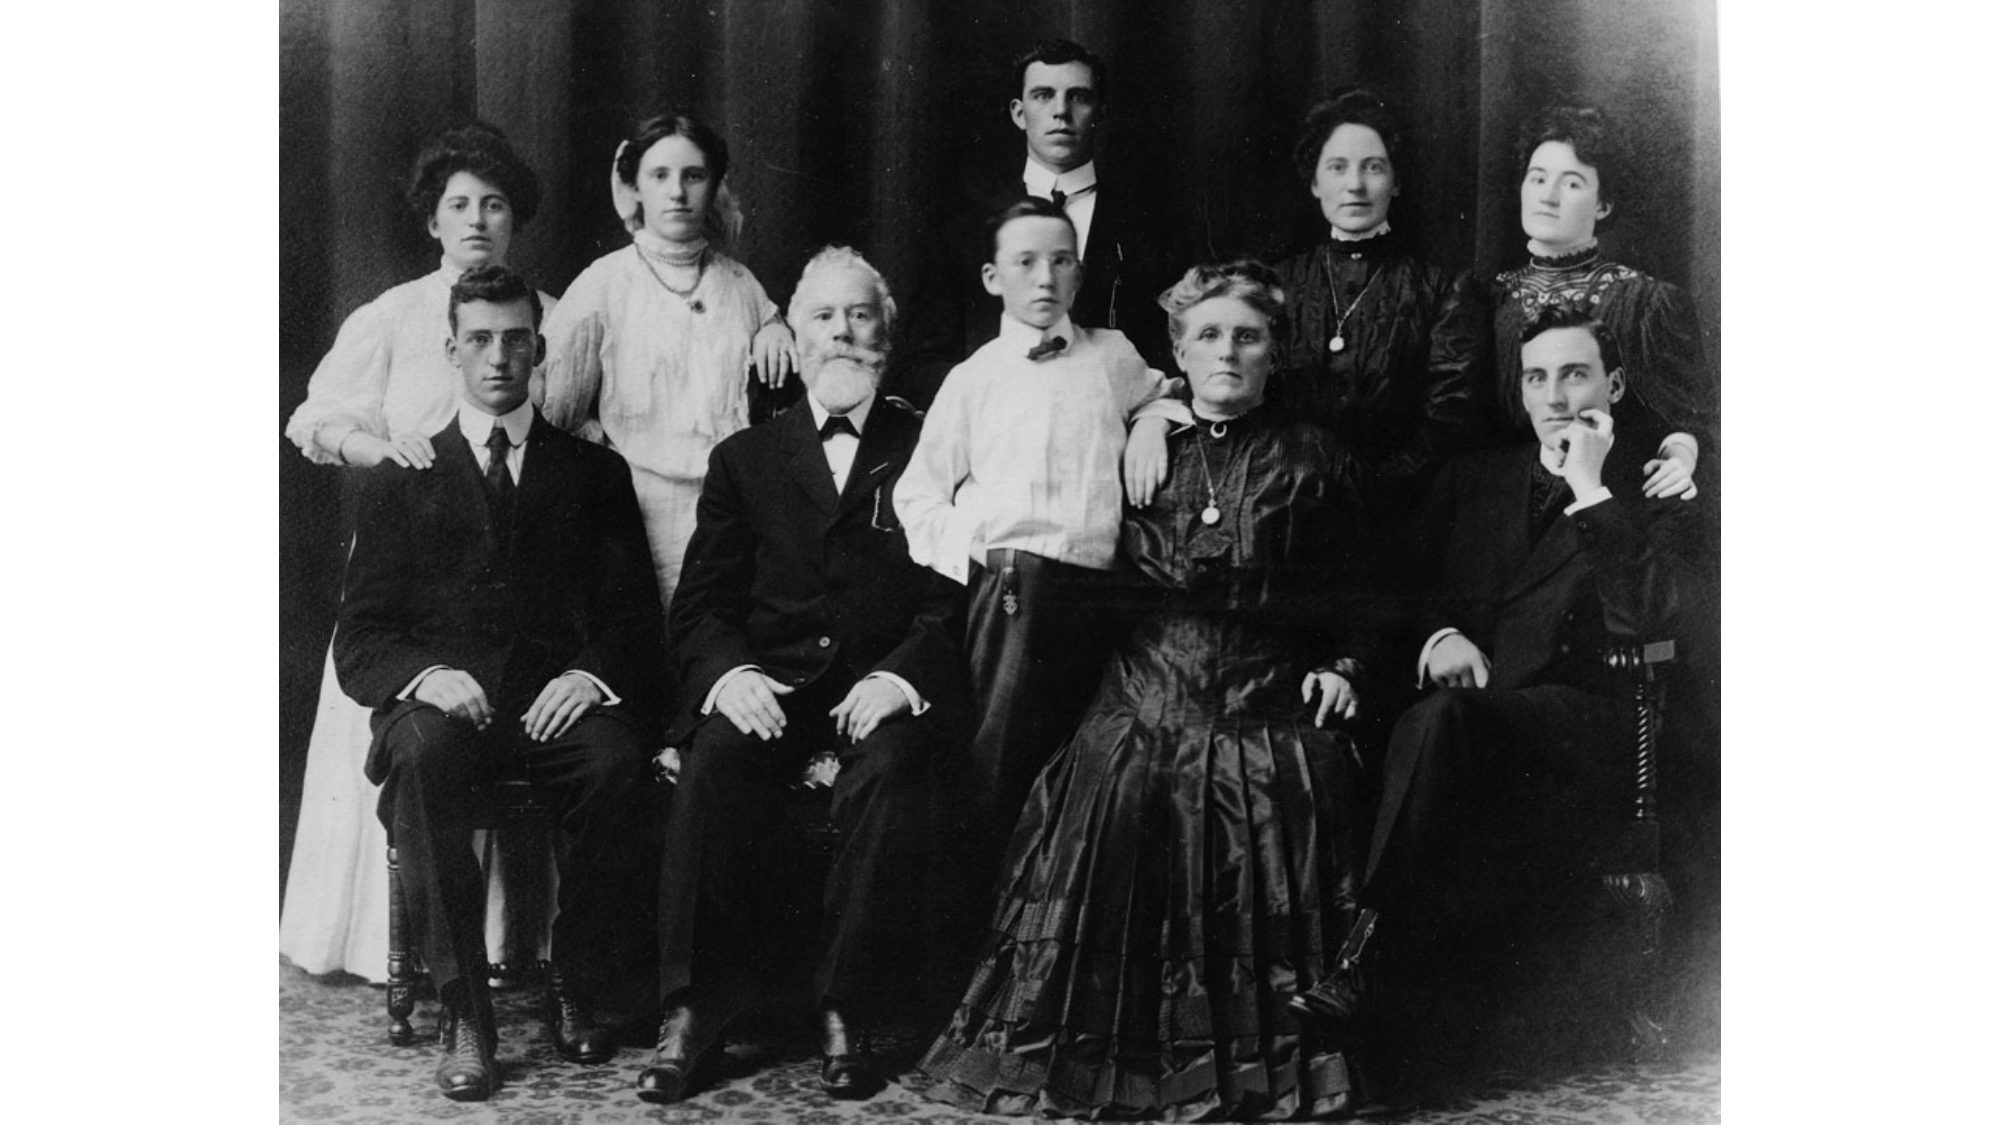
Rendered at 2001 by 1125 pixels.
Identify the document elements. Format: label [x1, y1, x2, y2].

picture [279, 0, 1721, 1125]
